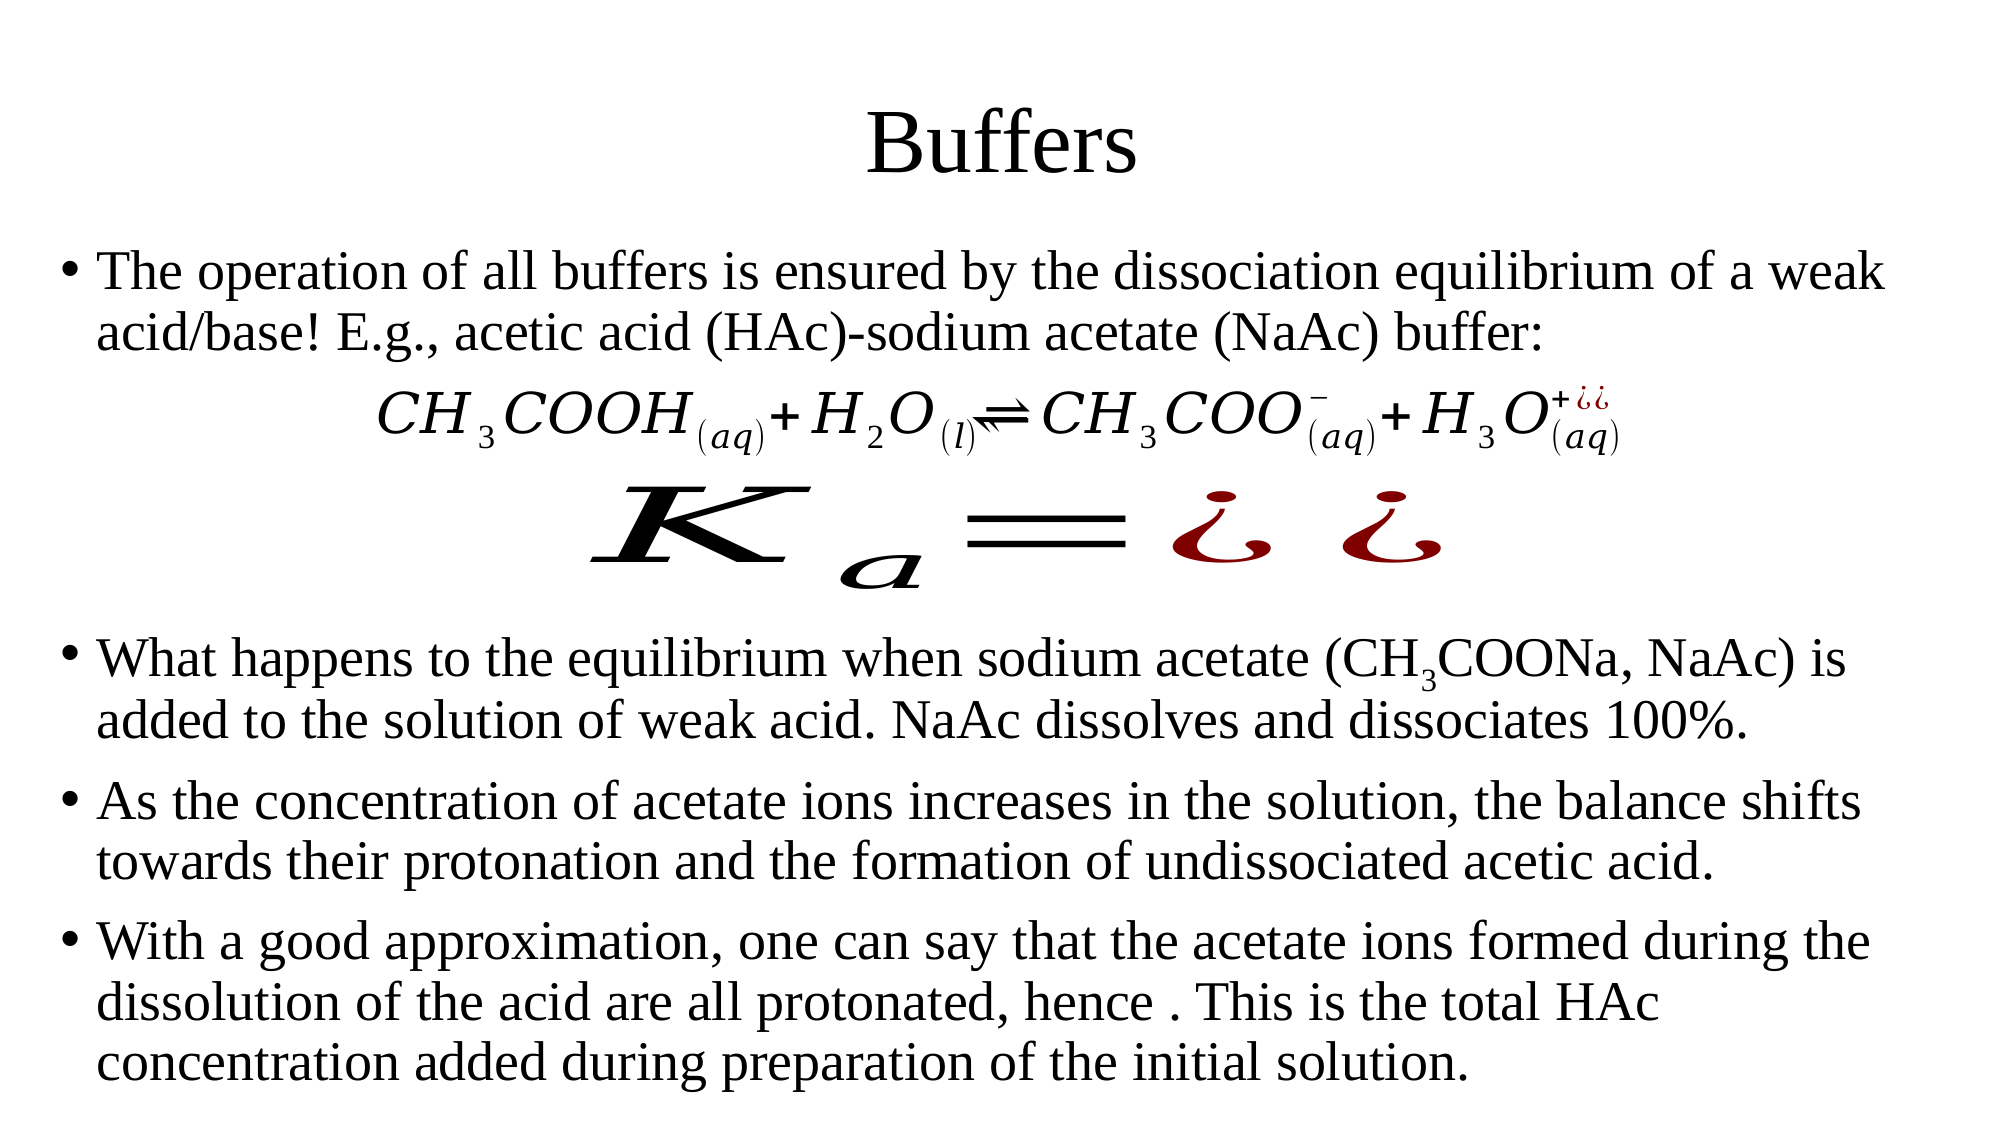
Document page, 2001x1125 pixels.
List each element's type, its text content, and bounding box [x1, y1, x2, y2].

title Buffers [139, 33, 1865, 252]
